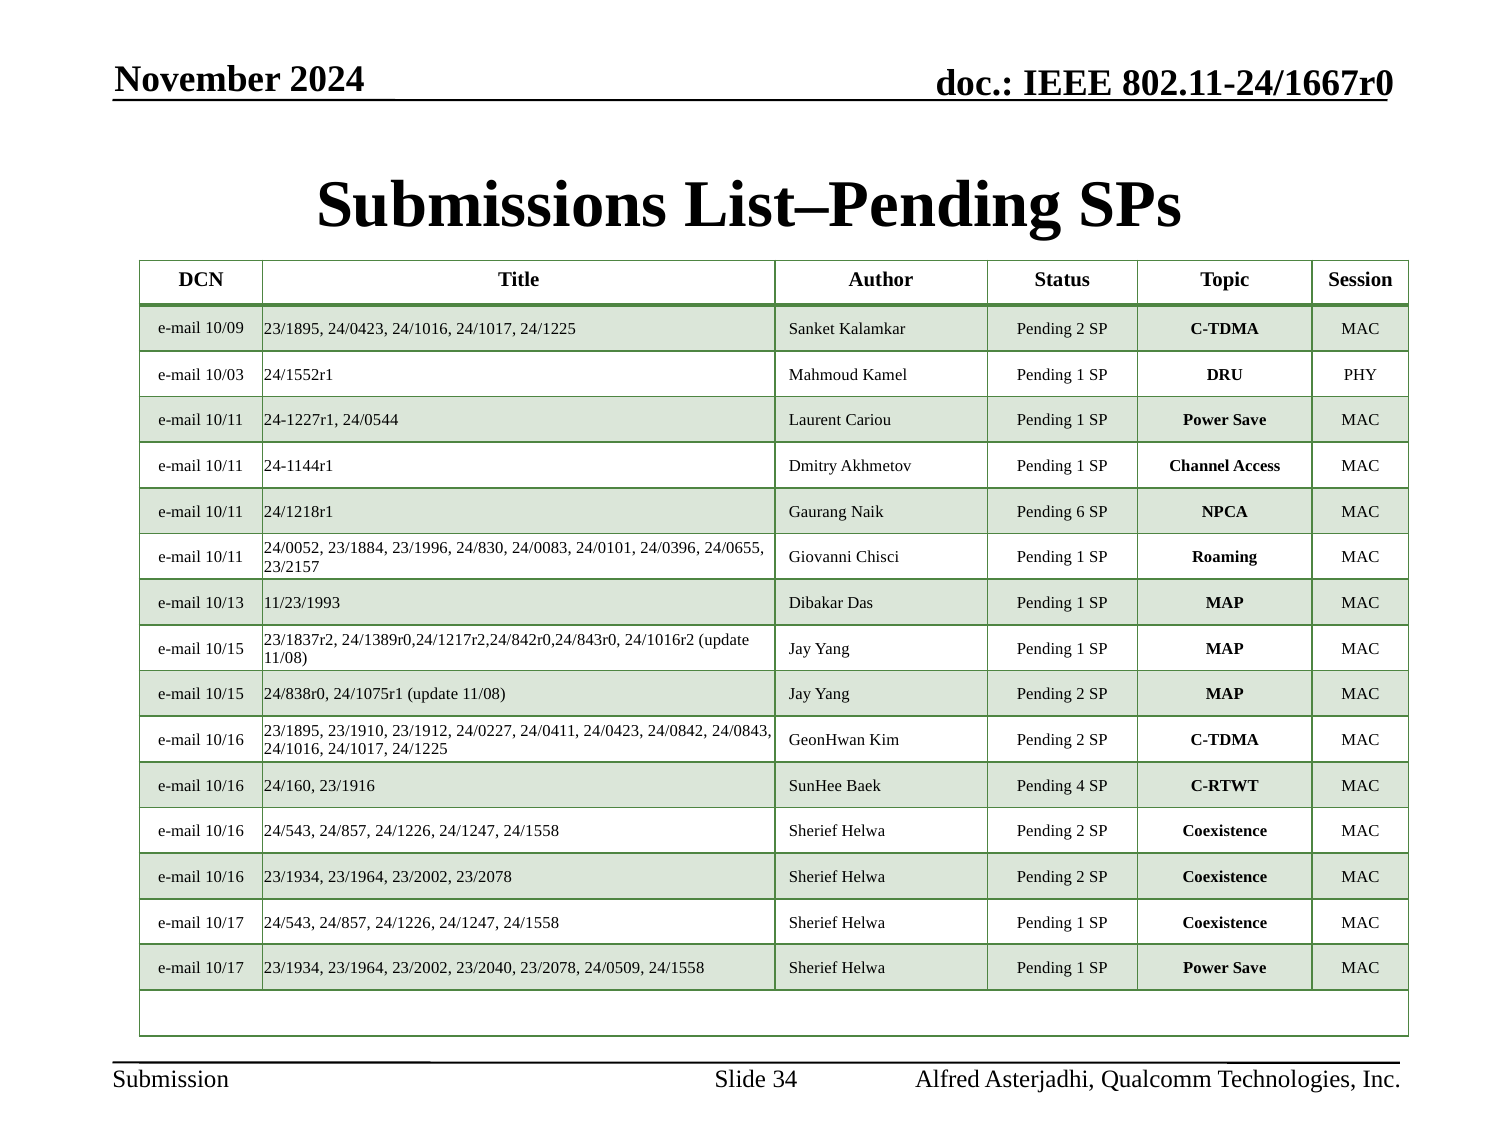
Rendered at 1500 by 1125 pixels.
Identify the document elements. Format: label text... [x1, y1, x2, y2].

table_cell MAC [1313, 900, 1408, 943]
table_cell Sherief Helwa [776, 808, 987, 852]
table_cell MAC [1313, 763, 1408, 807]
table_cell 24/543, 24/857, 24/1226, 24/1247, 24/1558 [263, 808, 774, 852]
table_cell e-mail 10/16 [140, 763, 262, 807]
table_cell e-mail 10/16 [140, 854, 262, 898]
table_cell MAC [1313, 671, 1408, 715]
table_cell MAC [1313, 580, 1408, 624]
table_cell 24/0052, 23/1884, 23/1996, 24/830, 24/0083, 24/0101, 24/0396, 24/0655, 23/2157 [263, 534, 774, 578]
table_cell 23/1934, 23/1964, 23/2002, 23/2040, 23/2078, 24/0509, 24/1558 [263, 945, 774, 989]
table_cell Giovanni Chisci [776, 534, 987, 578]
table_cell Pending 2 SP [988, 854, 1137, 898]
table_cell 24/1552r1 [263, 352, 774, 396]
table_cell Pending 1 SP [988, 945, 1137, 989]
table_cell MAC [1313, 945, 1408, 989]
table_cell Pending 1 SP [988, 900, 1137, 943]
table_cell Sanket Kalamkar [776, 307, 987, 350]
table_cell 11/23/1993 [263, 580, 774, 624]
table_cell Pending 4 SP [988, 763, 1137, 807]
table_cell Pending 2 SP [988, 307, 1137, 350]
table_cell Coexistence [1138, 900, 1311, 943]
table_cell Pending 1 SP [988, 580, 1137, 624]
table_cell e-mail 10/16 [140, 808, 262, 852]
table_header Status [988, 261, 1137, 303]
table_cell MAC [1313, 307, 1408, 350]
table_cell 24/160, 23/1916 [263, 763, 774, 807]
table_cell Pending 1 SP [988, 397, 1137, 441]
table_cell e-mail 10/16 [140, 717, 262, 761]
table_cell e-mail 10/17 [140, 900, 262, 943]
table_cell e-mail 10/11 [140, 534, 262, 578]
table_cell MAC [1313, 397, 1408, 441]
table_cell MAP [1138, 626, 1311, 670]
table_cell MAC [1313, 854, 1408, 898]
table_cell Pending 2 SP [988, 717, 1137, 761]
table_cell C-RTWT [1138, 763, 1311, 807]
table_cell C-TDMA [1138, 307, 1311, 350]
table_header DCN [140, 261, 262, 303]
table_cell Roaming [1138, 534, 1311, 578]
table_header Author [776, 261, 987, 303]
table_cell Pending 6 SP [988, 489, 1137, 533]
table_cell MAC [1313, 489, 1408, 533]
table_cell 23/1895, 24/0423, 24/1016, 24/1017, 24/1225 [263, 307, 774, 350]
table_header Session [1313, 261, 1408, 303]
table_cell e-mail 10/11 [140, 489, 262, 533]
table_cell Laurent Cariou [776, 397, 987, 441]
table_cell Mahmoud Kamel [776, 352, 987, 396]
table_cell e-mail 10/13 [140, 580, 262, 624]
table_cell MAC [1313, 717, 1408, 761]
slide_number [114, 54, 423, 100]
table_cell GeonHwan Kim [776, 717, 987, 761]
table_cell MAP [1138, 671, 1311, 715]
table_cell e-mail 10/17 [140, 945, 262, 989]
table_cell Pending 1 SP [988, 534, 1137, 578]
table_cell Coexistence [1138, 854, 1311, 898]
table_cell e-mail 10/11 [140, 443, 262, 487]
table_cell Channel Access [1138, 443, 1311, 487]
table_cell Jay Yang [776, 626, 987, 670]
title Submissions List–Pending SPs [112, 112, 1388, 288]
table_cell Coexistence [1138, 808, 1311, 852]
footer Alfred Asterjadhi, Qualcomm Technologies, Inc. [878, 1061, 1402, 1093]
table_cell 24/543, 24/857, 24/1226, 24/1247, 24/1558 [263, 900, 774, 943]
table_cell e-mail 10/03 [140, 352, 262, 396]
table_cell e-mail 10/15 [140, 671, 262, 715]
table_cell e-mail 10/15 [140, 626, 262, 670]
table_cell NPCA [1138, 489, 1311, 533]
table_cell 23/1837r2, 24/1389r0,24/1217r2,24/842r0,24/843r0, 24/1016r2 (update 11/08) [263, 626, 774, 670]
slide_number Slide 34 [712, 1061, 800, 1123]
table_cell Pending 1 SP [988, 626, 1137, 670]
table_cell 24-1227r1, 24/0544 [263, 397, 774, 441]
table_cell MAC [1313, 626, 1408, 670]
table_cell Dibakar Das [776, 580, 987, 624]
table_cell e-mail 10/11 [140, 397, 262, 441]
table_cell Dmitry Akhmetov [776, 443, 987, 487]
table_cell 24/838r0, 24/1075r1 (update 11/08) [263, 671, 774, 715]
table_header Topic [1138, 261, 1311, 303]
table_cell Pending 2 SP [988, 808, 1137, 852]
table_cell [140, 991, 1408, 1035]
table_cell Sherief Helwa [776, 854, 987, 898]
table_cell Jay Yang [776, 671, 987, 715]
table_header Title [263, 261, 774, 303]
table_cell 23/1895, 23/1910, 23/1912, 24/0227, 24/0411, 24/0423, 24/0842, 24/0843, 24/1016, 24/1017, 24/1225 [263, 717, 774, 761]
table_cell MAC [1313, 534, 1408, 578]
table_cell MAC [1313, 443, 1408, 487]
table_cell Sherief Helwa [776, 945, 987, 989]
table_cell Gaurang Naik [776, 489, 987, 533]
table_cell DRU [1138, 352, 1311, 396]
table_cell Pending 2 SP [988, 671, 1137, 715]
table_cell Power Save [1138, 397, 1311, 441]
table_cell Power Save [1138, 945, 1311, 989]
table_cell 24-1144r1 [263, 443, 774, 487]
table_cell SunHee Baek [776, 763, 987, 807]
table_cell e-mail 10/09 [140, 307, 262, 350]
table_cell C-TDMA [1138, 717, 1311, 761]
table_cell MAP [1138, 580, 1311, 624]
table_cell 23/1934, 23/1964, 23/2002, 23/2078 [263, 854, 774, 898]
table_cell Pending 1 SP [988, 443, 1137, 487]
table_cell Pending 1 SP [988, 352, 1137, 396]
table_cell 24/1218r1 [263, 489, 774, 533]
table_cell Sherief Helwa [776, 900, 987, 943]
table_cell PHY [1313, 352, 1408, 396]
table_cell MAC [1313, 808, 1408, 852]
